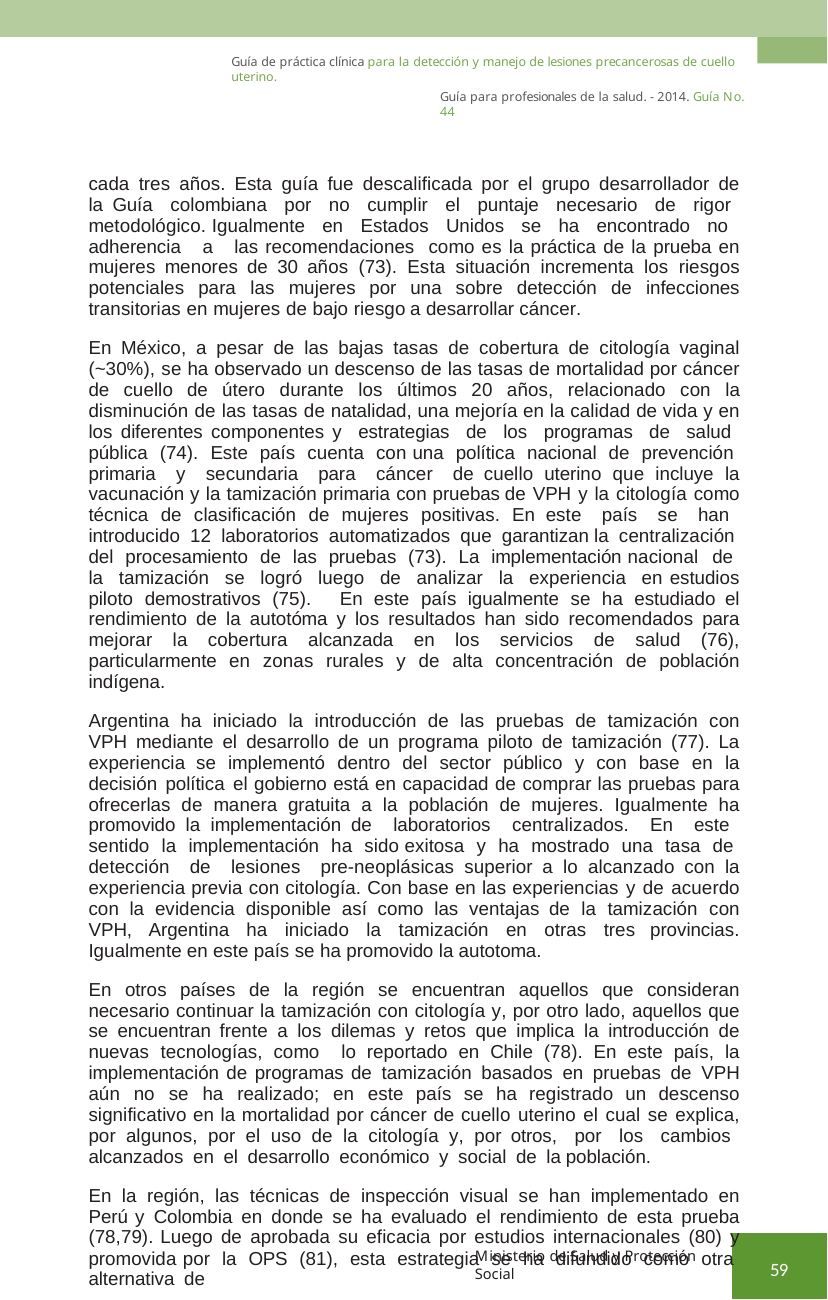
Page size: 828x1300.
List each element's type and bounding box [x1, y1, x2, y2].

text_box [86, 173, 827, 1300]
text_box [229, 54, 754, 120]
text_box [0, 0, 827, 64]
